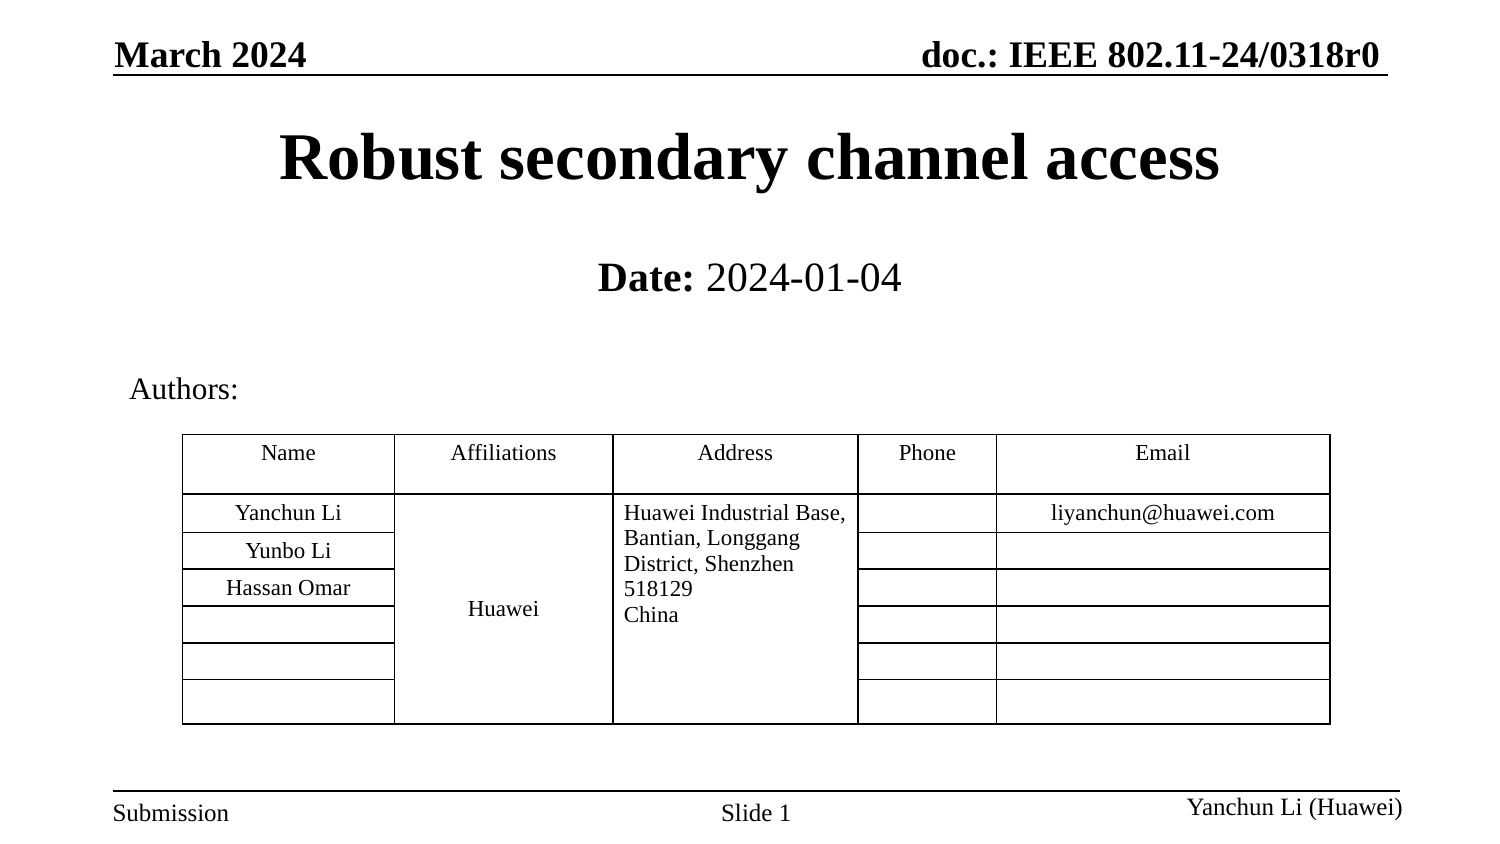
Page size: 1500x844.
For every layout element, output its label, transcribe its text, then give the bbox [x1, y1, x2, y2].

table_cell [859, 644, 996, 679]
table_cell Huawei Industrial Base, Bantian, Longgang District, Shenzhen 518129 China [614, 495, 857, 723]
table_cell [997, 607, 1329, 642]
table_cell Yunbo Li [183, 533, 394, 568]
table_header Affiliations [395, 435, 612, 493]
table_header Email [997, 435, 1329, 493]
table_cell [183, 644, 394, 679]
table_cell Huawei [395, 495, 612, 723]
table_cell [997, 644, 1329, 679]
table_header Address [614, 435, 857, 493]
list Date: 2024-01-04 [112, 242, 1388, 290]
table_cell Yanchun Li [183, 495, 394, 532]
table_cell [183, 607, 394, 642]
table_cell liyanchun@huawei.com [997, 495, 1329, 532]
table_cell [859, 533, 996, 568]
title Robust secondary channel access [89, 87, 1411, 219]
table_header Phone [859, 435, 996, 493]
table_cell [859, 495, 996, 532]
table_cell [997, 680, 1329, 723]
table_header Name [183, 435, 394, 493]
table_cell Hassan Omar [183, 570, 394, 605]
table_cell [997, 570, 1329, 605]
slide_number Slide 1 [712, 796, 800, 820]
table_cell [997, 533, 1329, 568]
table_cell [859, 680, 996, 723]
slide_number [114, 40, 383, 76]
table_cell [859, 570, 996, 605]
text_box Authors: [117, 363, 296, 411]
table_cell [859, 607, 996, 642]
table_cell [183, 680, 394, 723]
